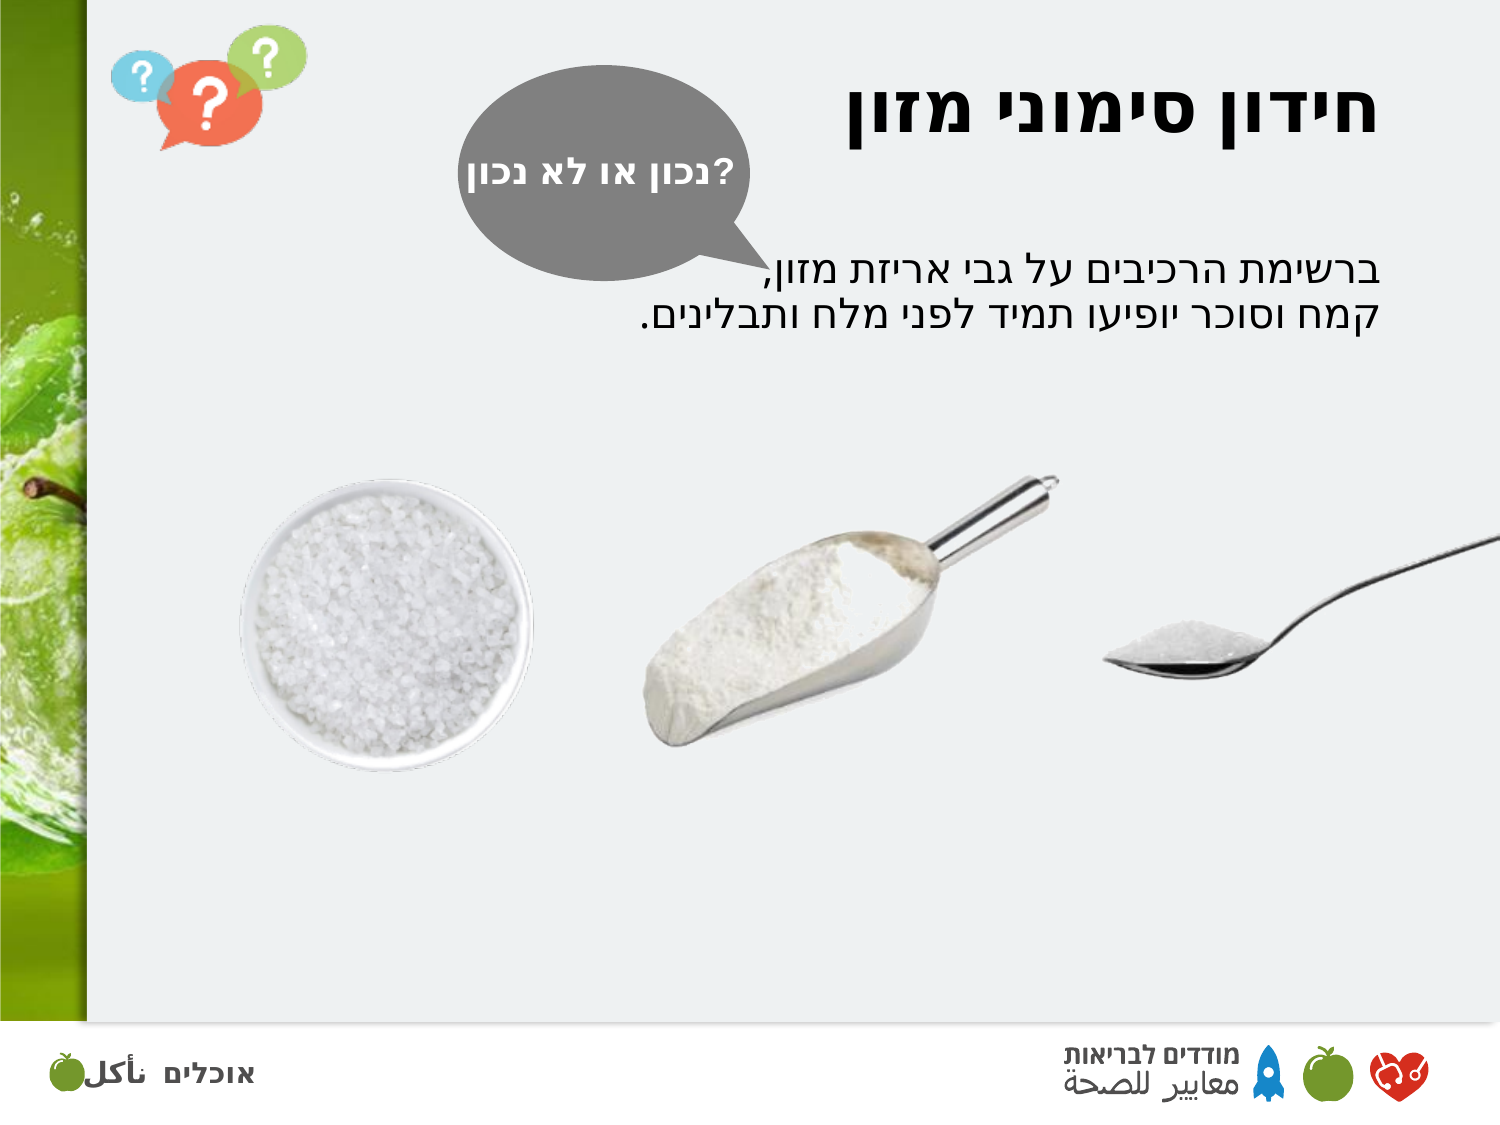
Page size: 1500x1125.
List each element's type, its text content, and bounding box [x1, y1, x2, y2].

picture [0, 0, 86, 1021]
picture [104, 21, 311, 159]
title חידון סימוני מזון [103, 0, 1397, 218]
list ברשימת הרכיבים על גבי אריזת מזון, קמח וסוכר יופיעו תמיד לפני מלח ותבלינים. [103, 239, 1397, 891]
picture [188, 416, 1500, 822]
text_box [457, 65, 750, 282]
